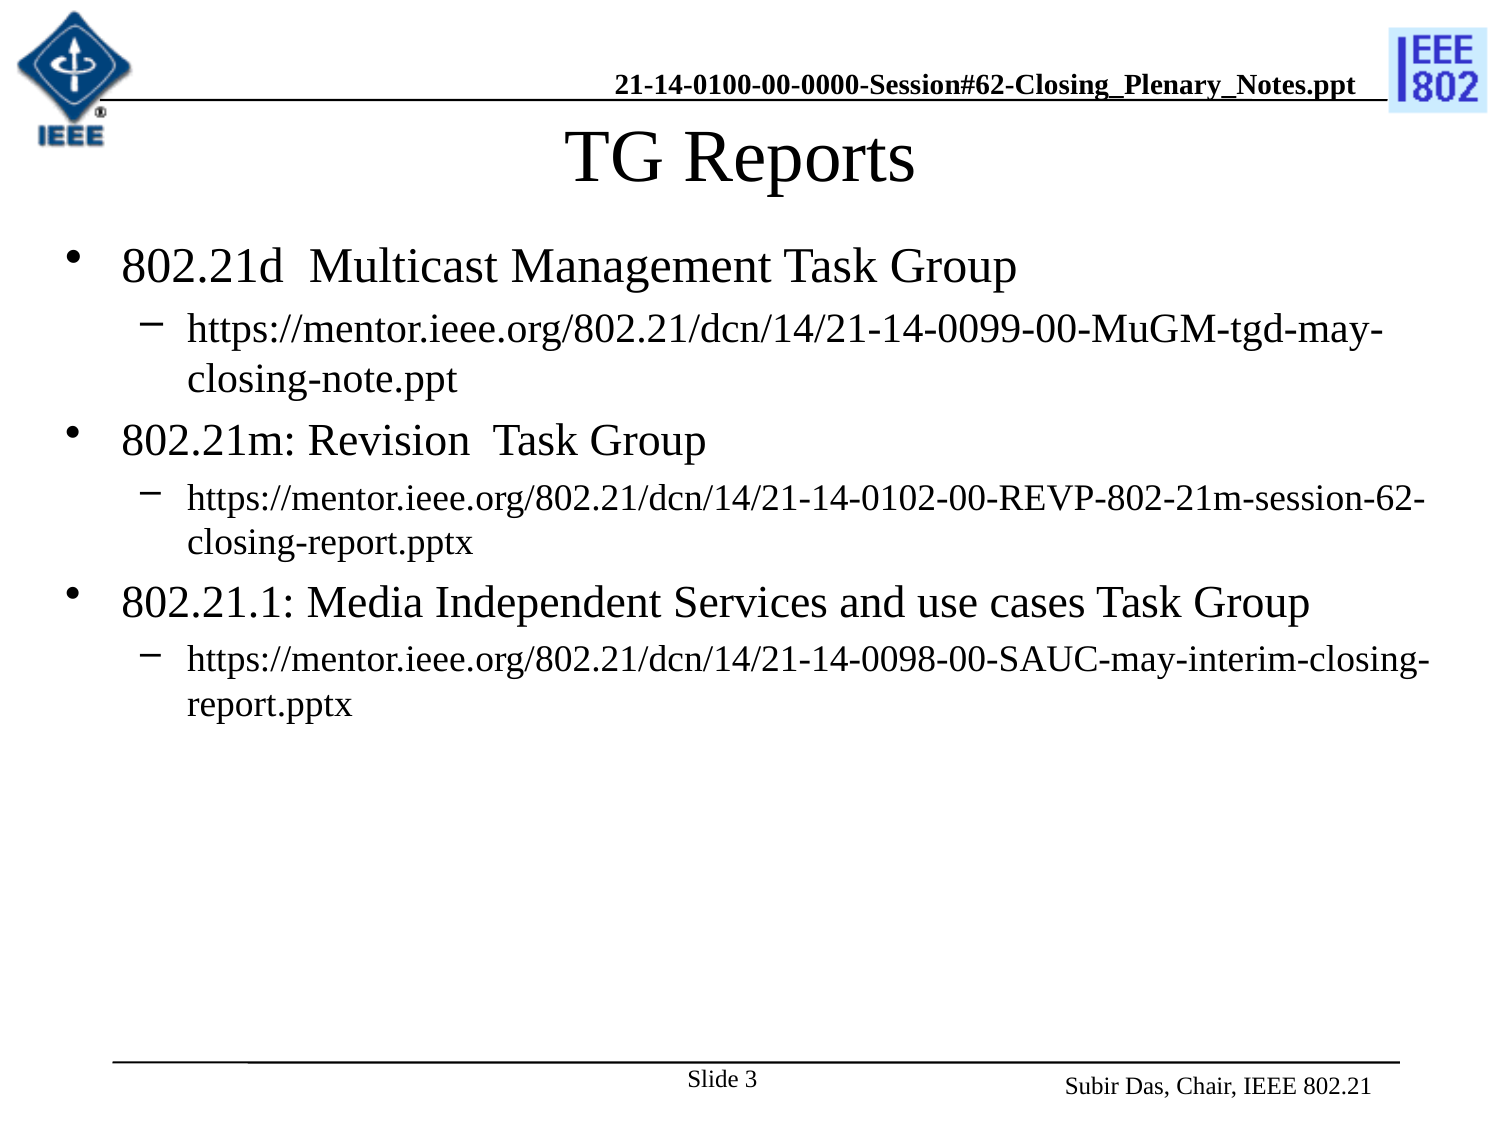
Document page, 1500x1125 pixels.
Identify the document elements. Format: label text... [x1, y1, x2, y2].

picture [1374, 9, 1499, 138]
slide_number Slide 3 [674, 1062, 770, 1093]
list 802.21d Multicast Management Task Group https://mentor.ieee.org/802.21/dcn/14/21-14-0099-00-MuGM-tgd-may-closing-note.ppt 802.21m: Revision Task Group https://mentor.ieee.org/802.21/dcn/14/21-14-0102-00-REVP-802-21m-session-62-closing-report.pptx 802.21.1: Media Independent Services and use cases Task Group https://mentor.ieee.org/802.21/dcn/14/21-14-0098-00-SAUC-may-interim-closing-report.pptx [49, 224, 1456, 976]
title TG Reports [62, 99, 1420, 224]
text_box Subir Das, Chair, IEEE 802.21 [1050, 1062, 1400, 1100]
picture [12, 9, 137, 150]
